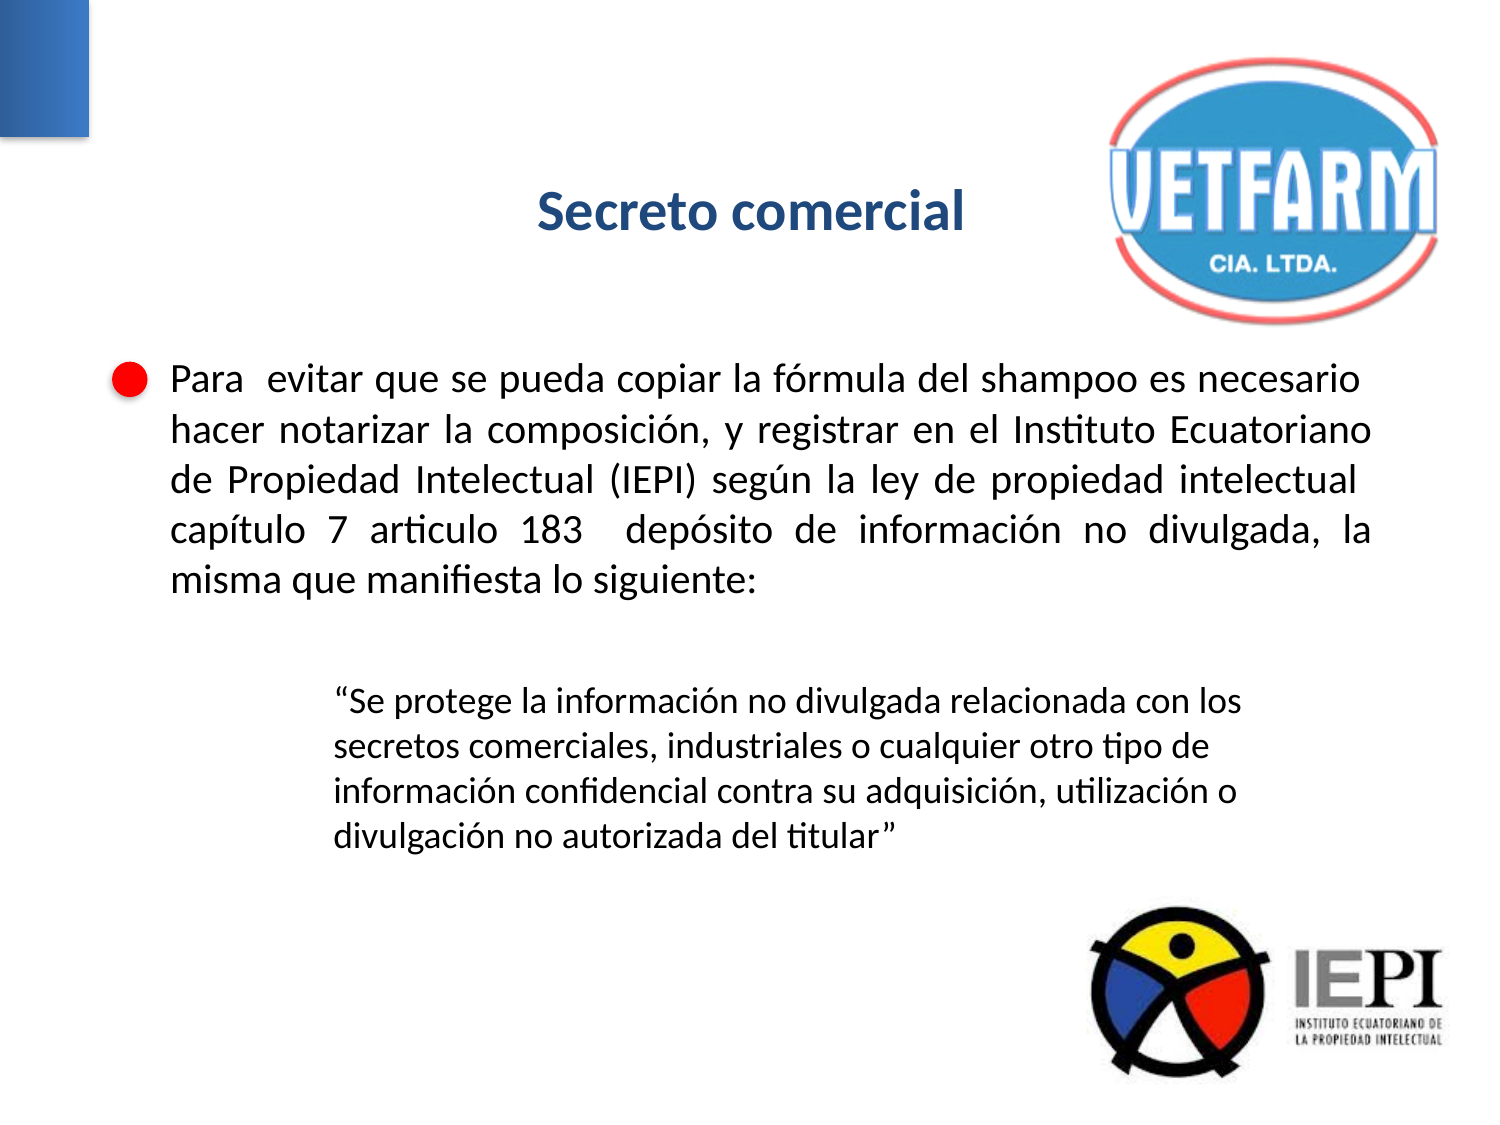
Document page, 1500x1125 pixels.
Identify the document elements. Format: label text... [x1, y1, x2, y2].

list Para evitar que se pueda copiar la fórmula del shampoo es necesario hacer notarizar la composición, y registrar en el Instituto Ecuatoriano de Propiedad Intelectual (IEPI) según la ley de propiedad intelectual capítulo 7 articulo 183 depósito de información no divulgada, la misma que manifiesta lo siguiente: [98, 343, 1388, 798]
text_box “Se protege la información no divulgada relacionada con los secretos comerciales, industriales o cualquier otro tipo de información confidencial contra su adquisición, utilización o divulgación no autorizada del titular” [318, 668, 1258, 909]
picture [1080, 30, 1465, 352]
text_box [0, 0, 89, 138]
picture [1037, 859, 1500, 1125]
title Secreto comercial [76, 113, 1075, 302]
text_box [110, 359, 150, 400]
